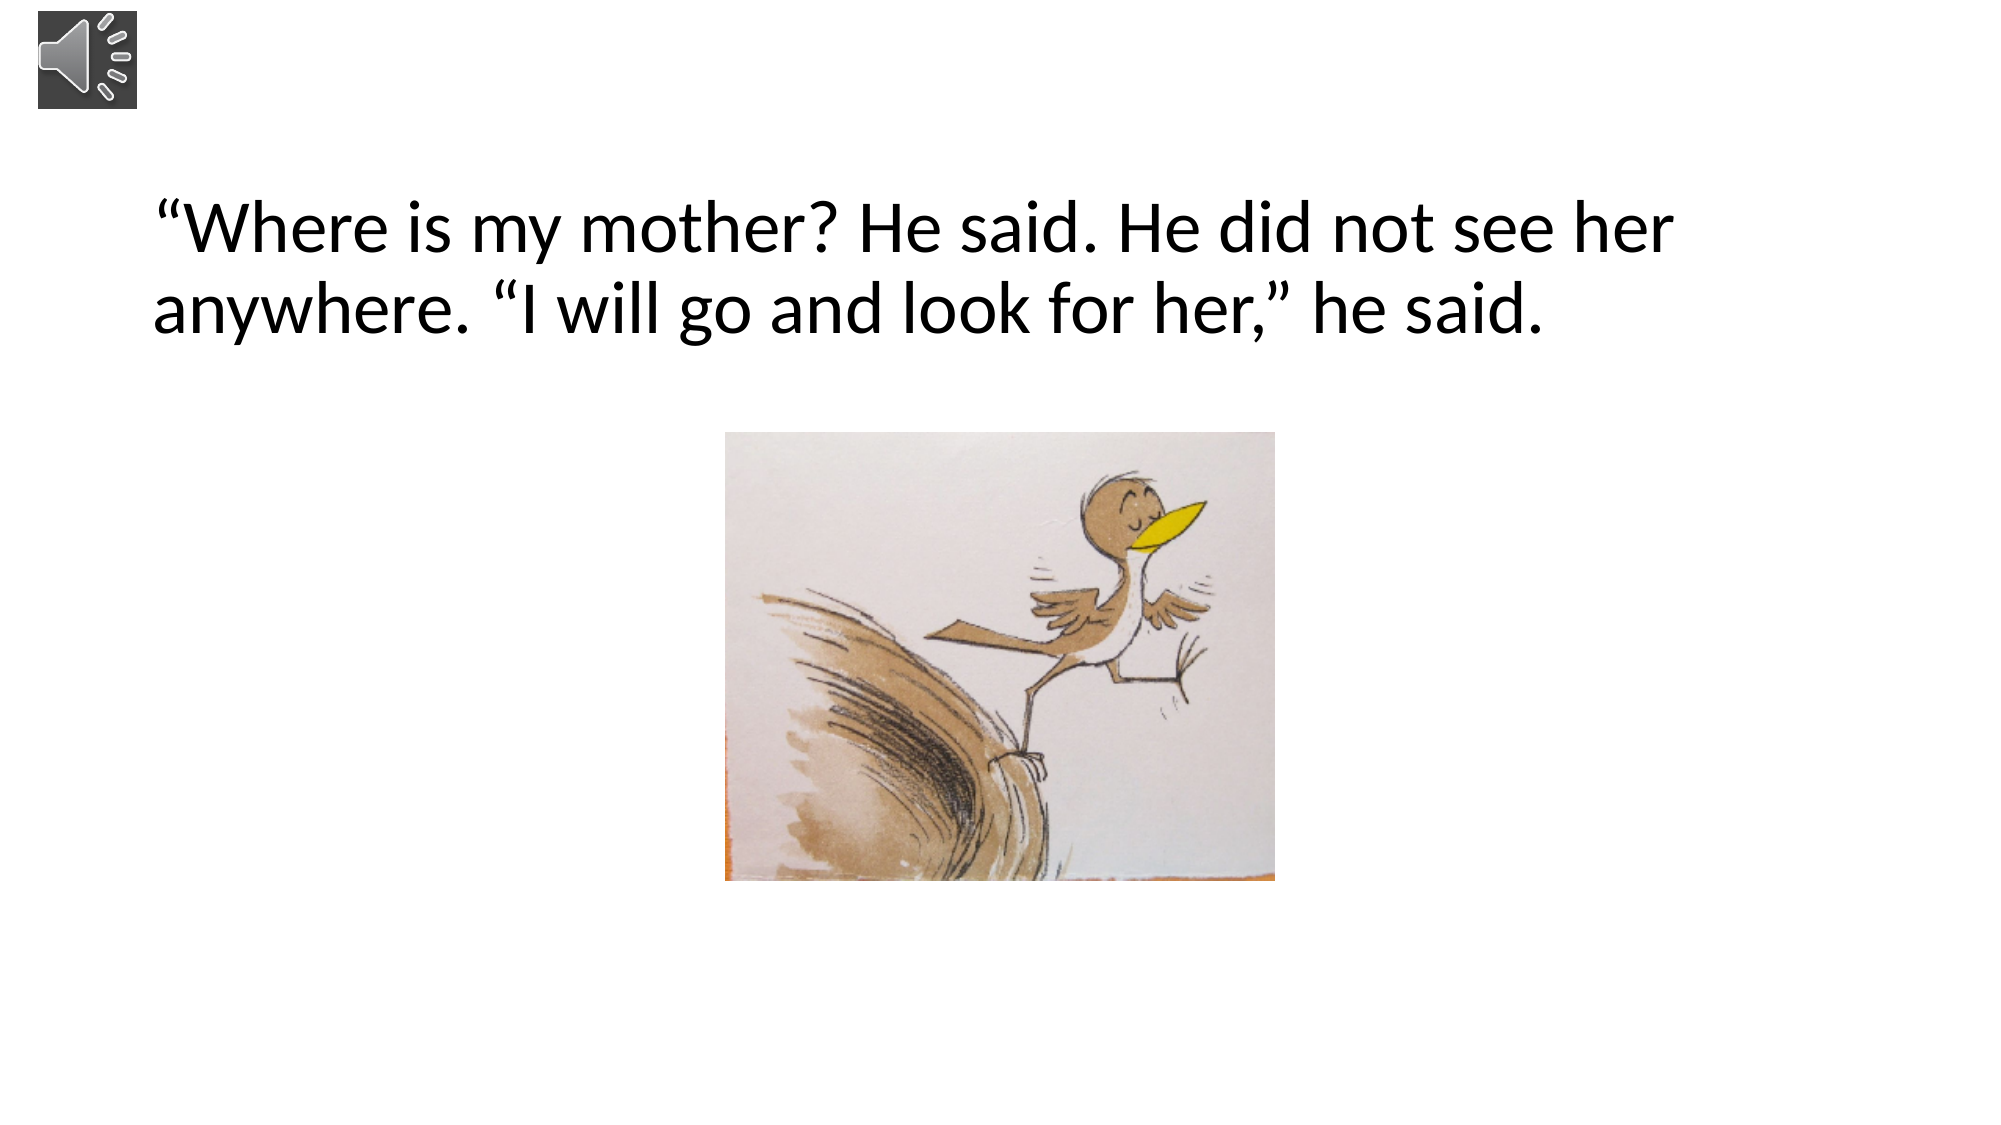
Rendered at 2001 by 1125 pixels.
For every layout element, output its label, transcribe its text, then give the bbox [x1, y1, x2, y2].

picture [37, 9, 138, 110]
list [725, 432, 1275, 881]
title “Where is my mother? He said. He did not see her anywhere. “I will go and look for her,” he said. [137, 159, 1863, 378]
